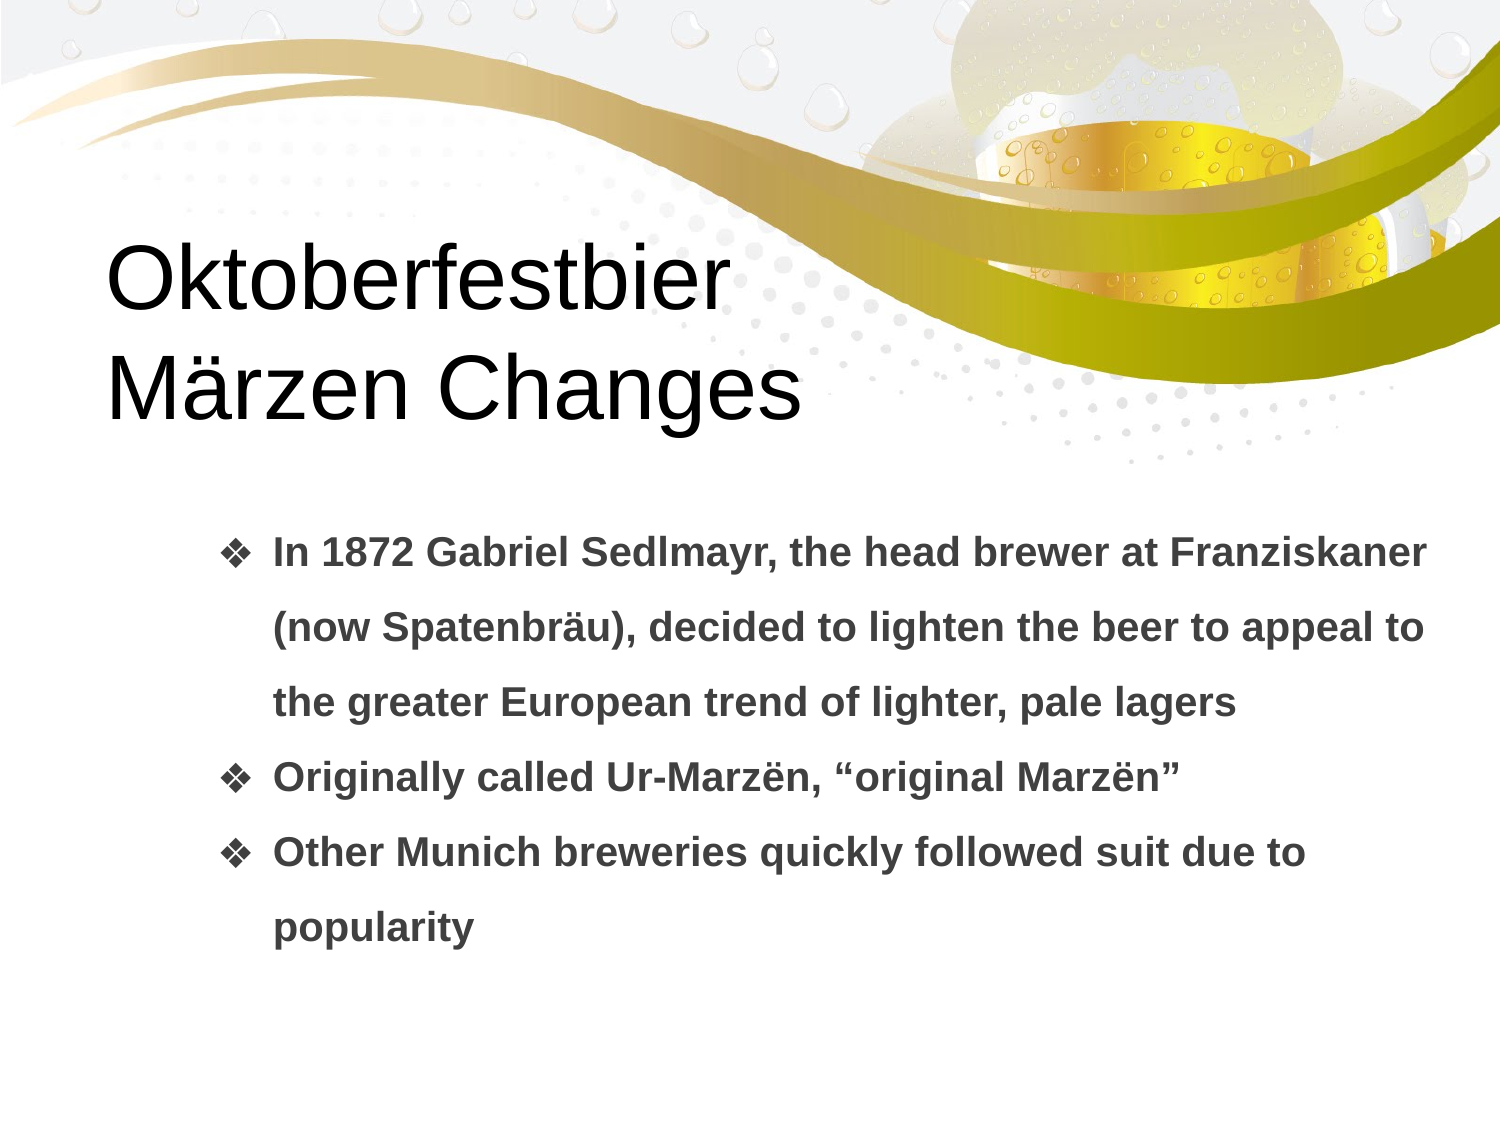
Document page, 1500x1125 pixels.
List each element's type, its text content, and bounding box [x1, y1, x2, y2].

text_box In 1872 Gabriel Sedlmayr, the head brewer at Franziskaner (now Spatenbräu), decided to lighten the beer to appeal to the greater European trend of lighter, pale lagers Originally called Ur-Marzën, “original Marzën” Other Munich breweries quickly followed suit due to popularity [202, 491, 1453, 1125]
picture [0, 0, 1500, 1125]
text_box Oktoberfestbier Mӓrzen Changes [90, 184, 1195, 471]
